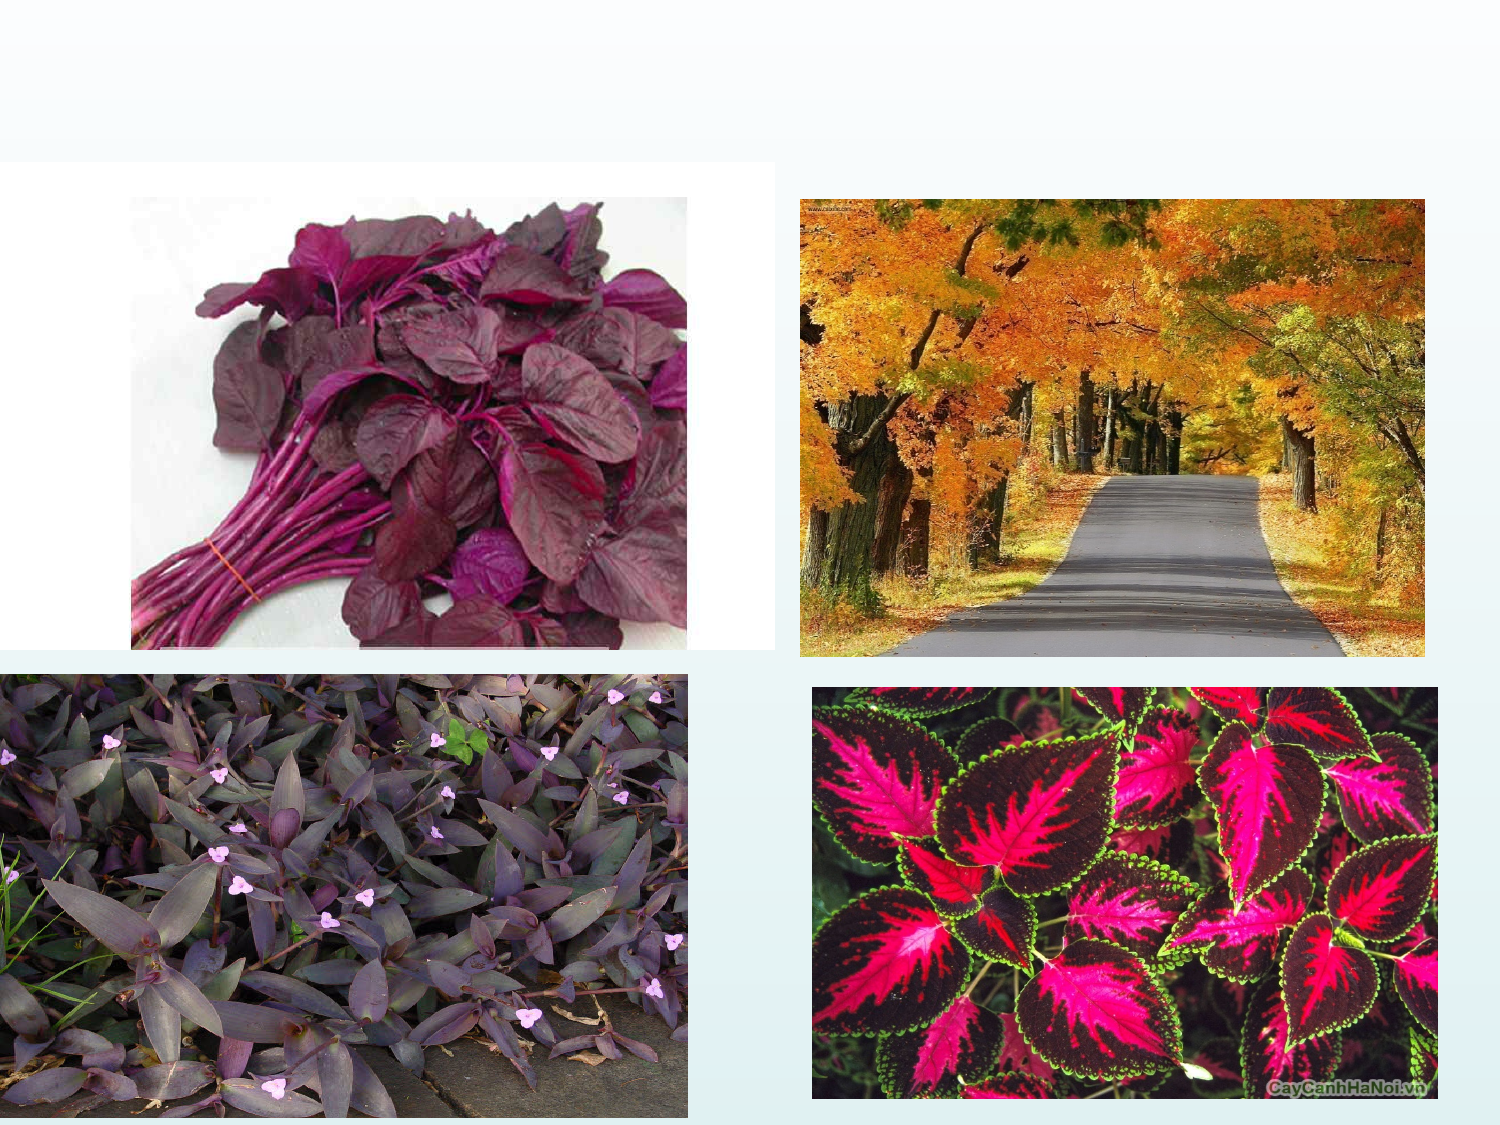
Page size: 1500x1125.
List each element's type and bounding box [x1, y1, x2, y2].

picture [812, 687, 1438, 1099]
picture [0, 674, 688, 1119]
picture [799, 199, 1426, 657]
picture [0, 162, 776, 651]
